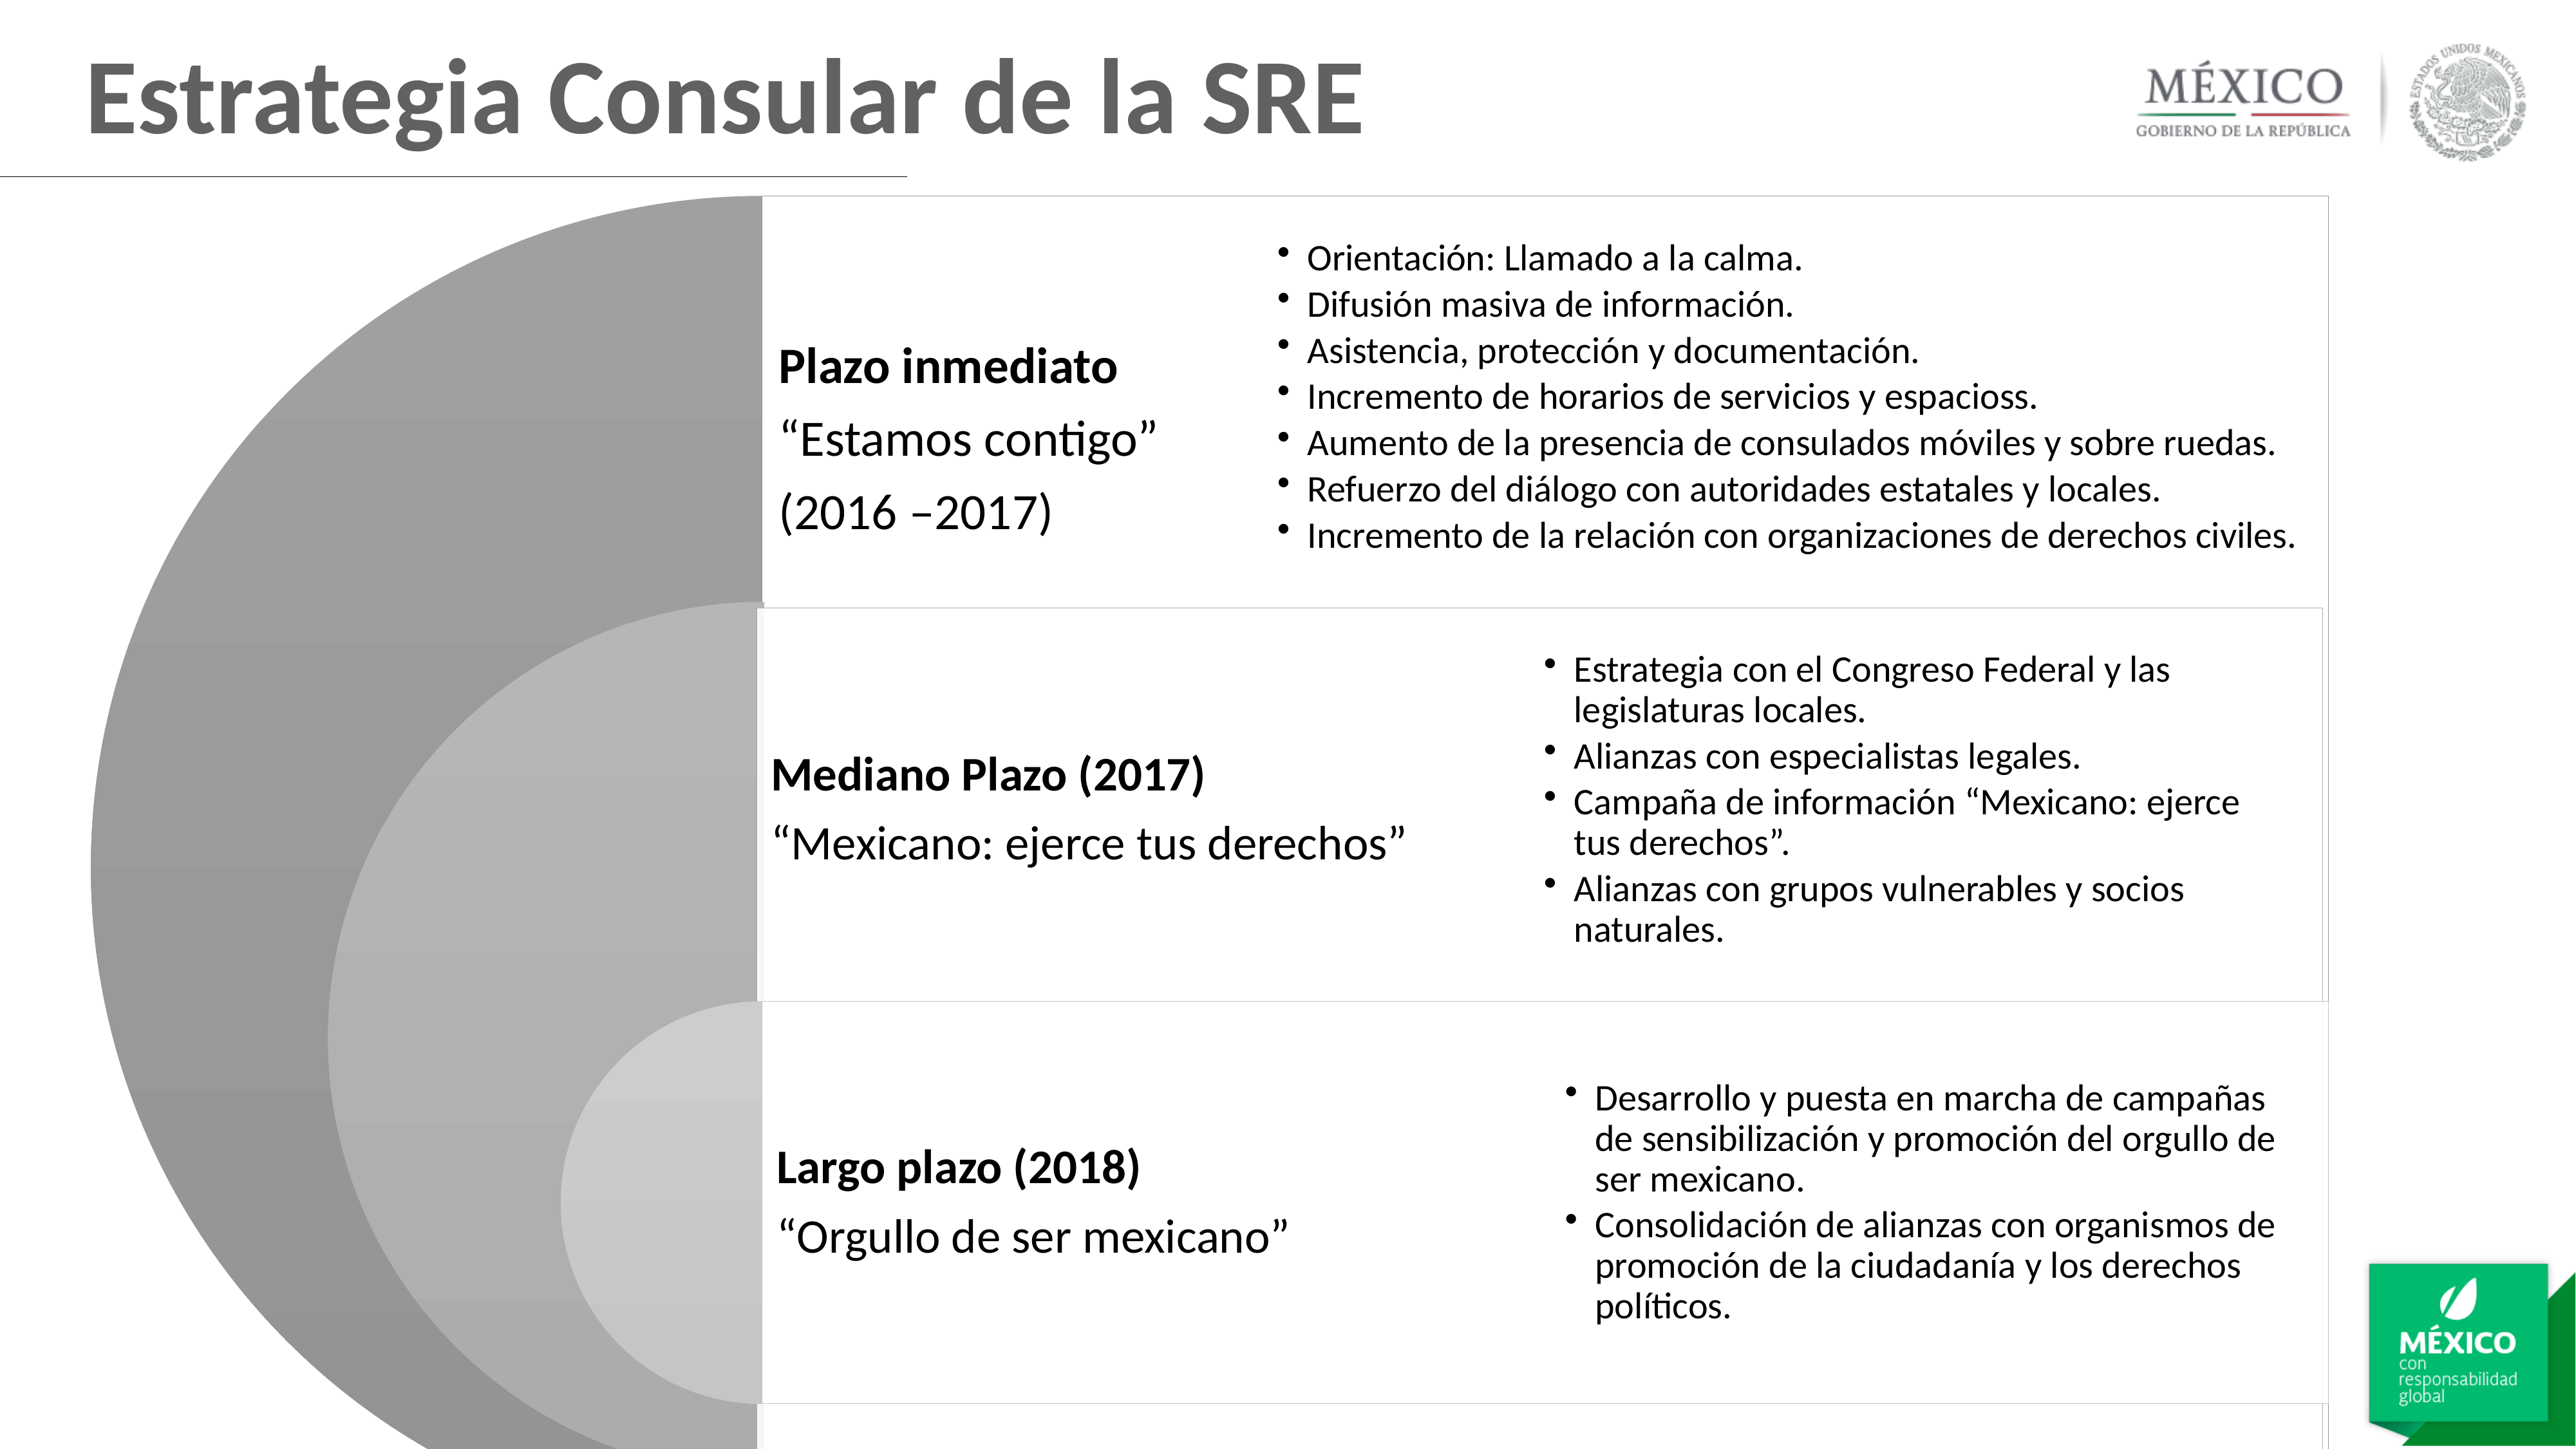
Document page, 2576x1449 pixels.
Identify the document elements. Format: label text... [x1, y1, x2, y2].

text_box Estrategia Consular de la SRE [75, 21, 186, 160]
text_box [186, 0, 2424, 1449]
picture [2424, 1230, 2576, 1446]
picture [2424, 0, 2576, 212]
